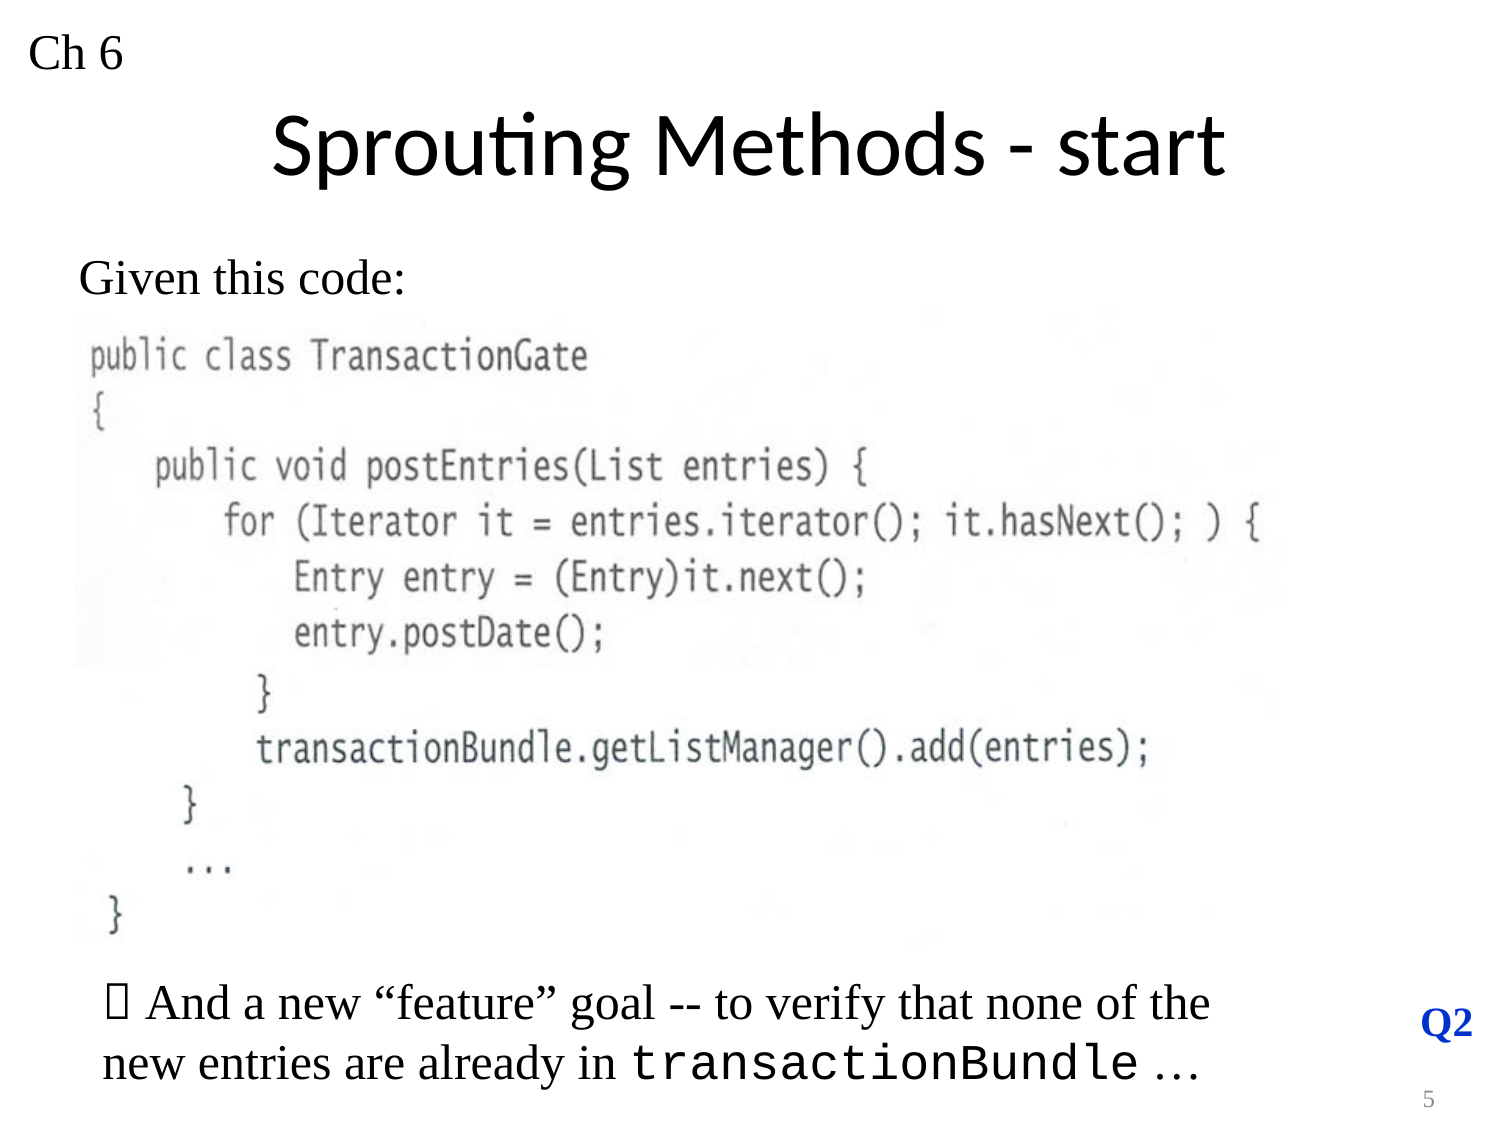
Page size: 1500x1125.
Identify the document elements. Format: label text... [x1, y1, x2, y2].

title Sprouting Methods - start [75, 45, 1425, 233]
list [74, 303, 1288, 946]
text_box Given this code: [63, 237, 422, 313]
text_box Q2 [1405, 987, 1489, 1053]
text_box  And a new “feature” goal -- to verify that none of the new entries are already in transactionBundle … [87, 962, 1288, 1098]
text_box Ch 6 [13, 12, 139, 88]
